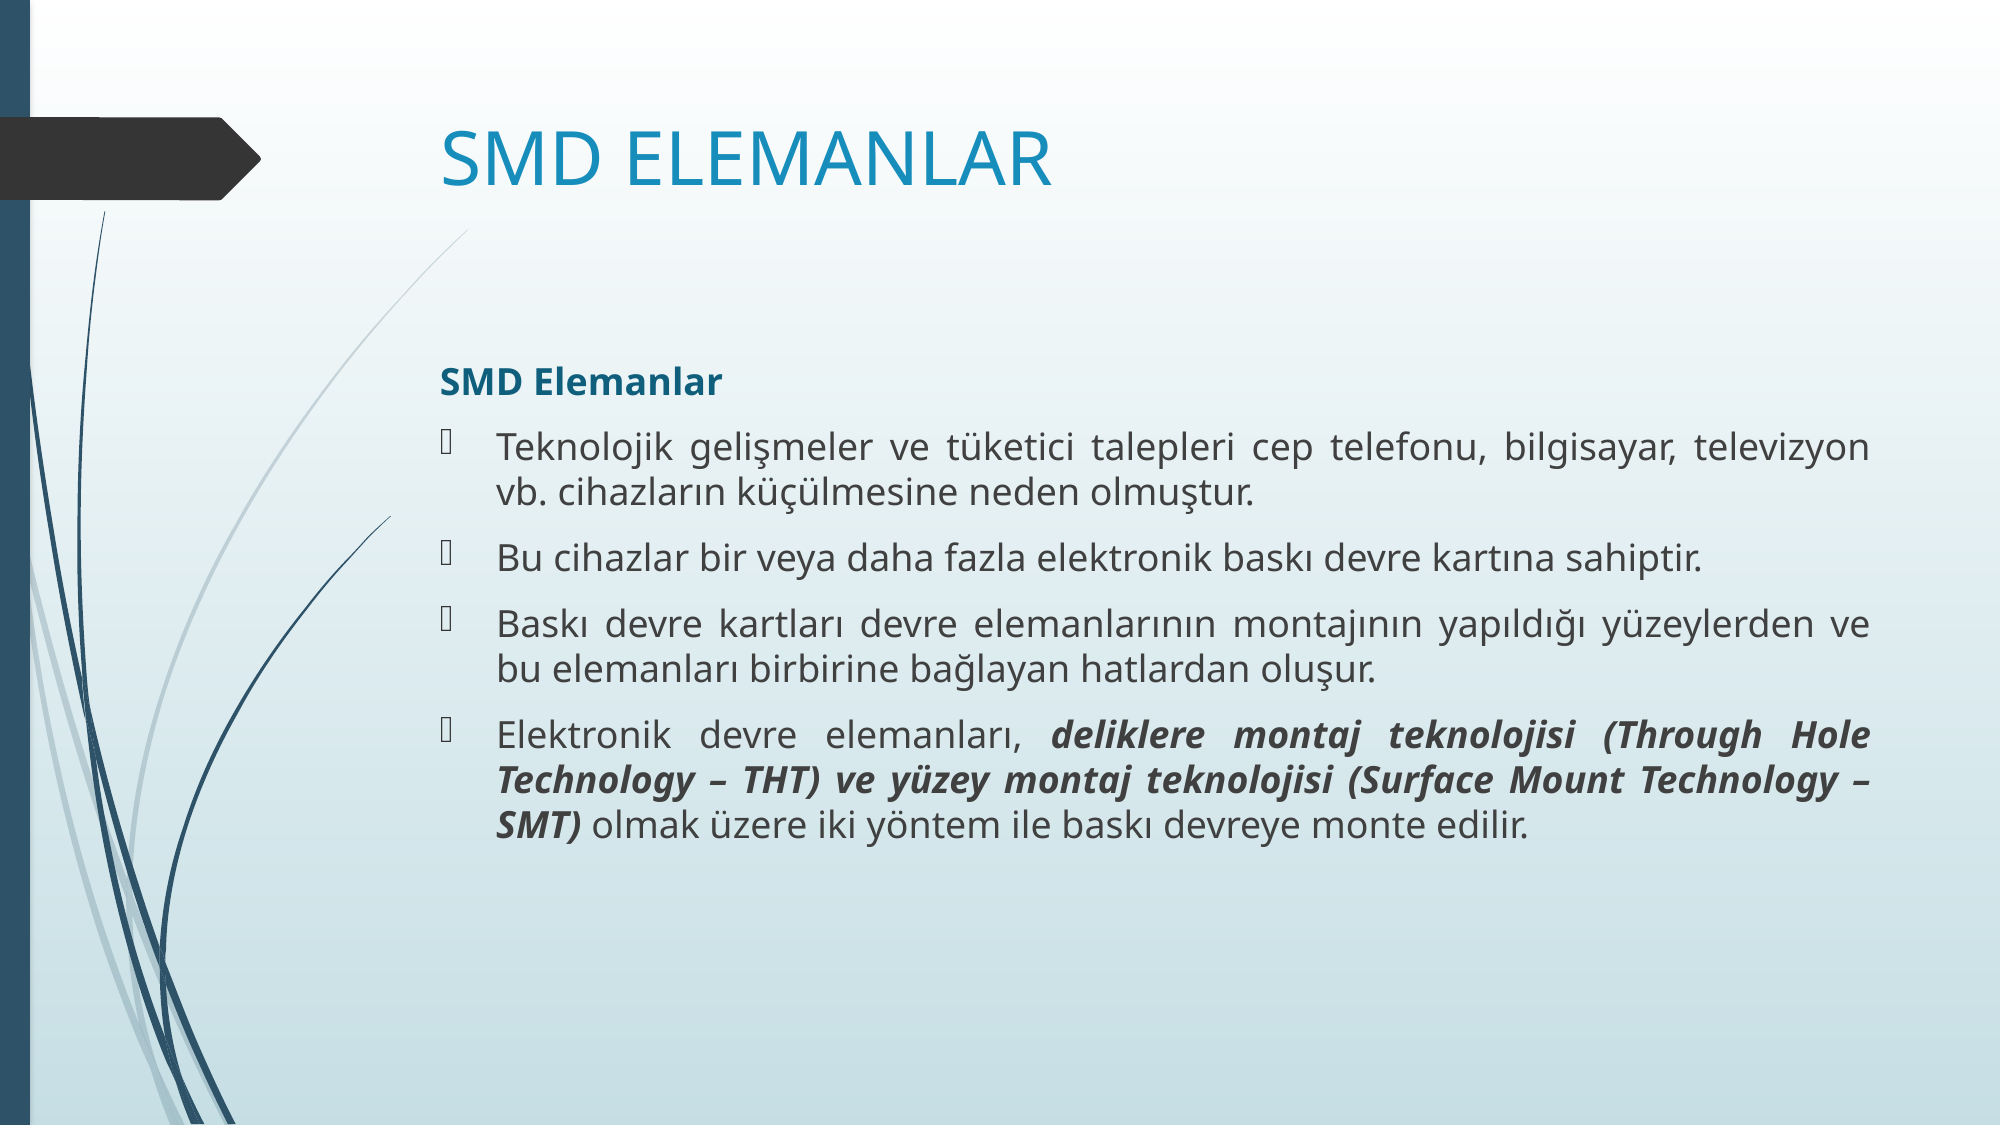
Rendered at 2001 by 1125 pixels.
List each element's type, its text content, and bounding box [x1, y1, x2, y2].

list SMD Elemanlar Teknolojik gelişmeler ve tüketici talepleri cep telefonu, bilgisayar, televizyon vb. cihazların küçülmesine neden olmuştur. Bu cihazlar bir veya daha fazla elektronik baskı devre kartına sahiptir. Baskı devre kartları devre elemanlarının montajının yapıldığı yüzeylerden ve bu elemanları birbirine bağlayan hatlardan oluşur. Elektronik devre elemanları, deliklere montaj teknolojisi (Through Hole Technology – THT) ve yüzey montaj teknolojisi (Surface Mount Technology – SMT) olmak üzere iki yöntem ile baskı devreye monte edilir. [424, 350, 1888, 1065]
title SMD ELEMANLAR [425, 102, 1888, 313]
